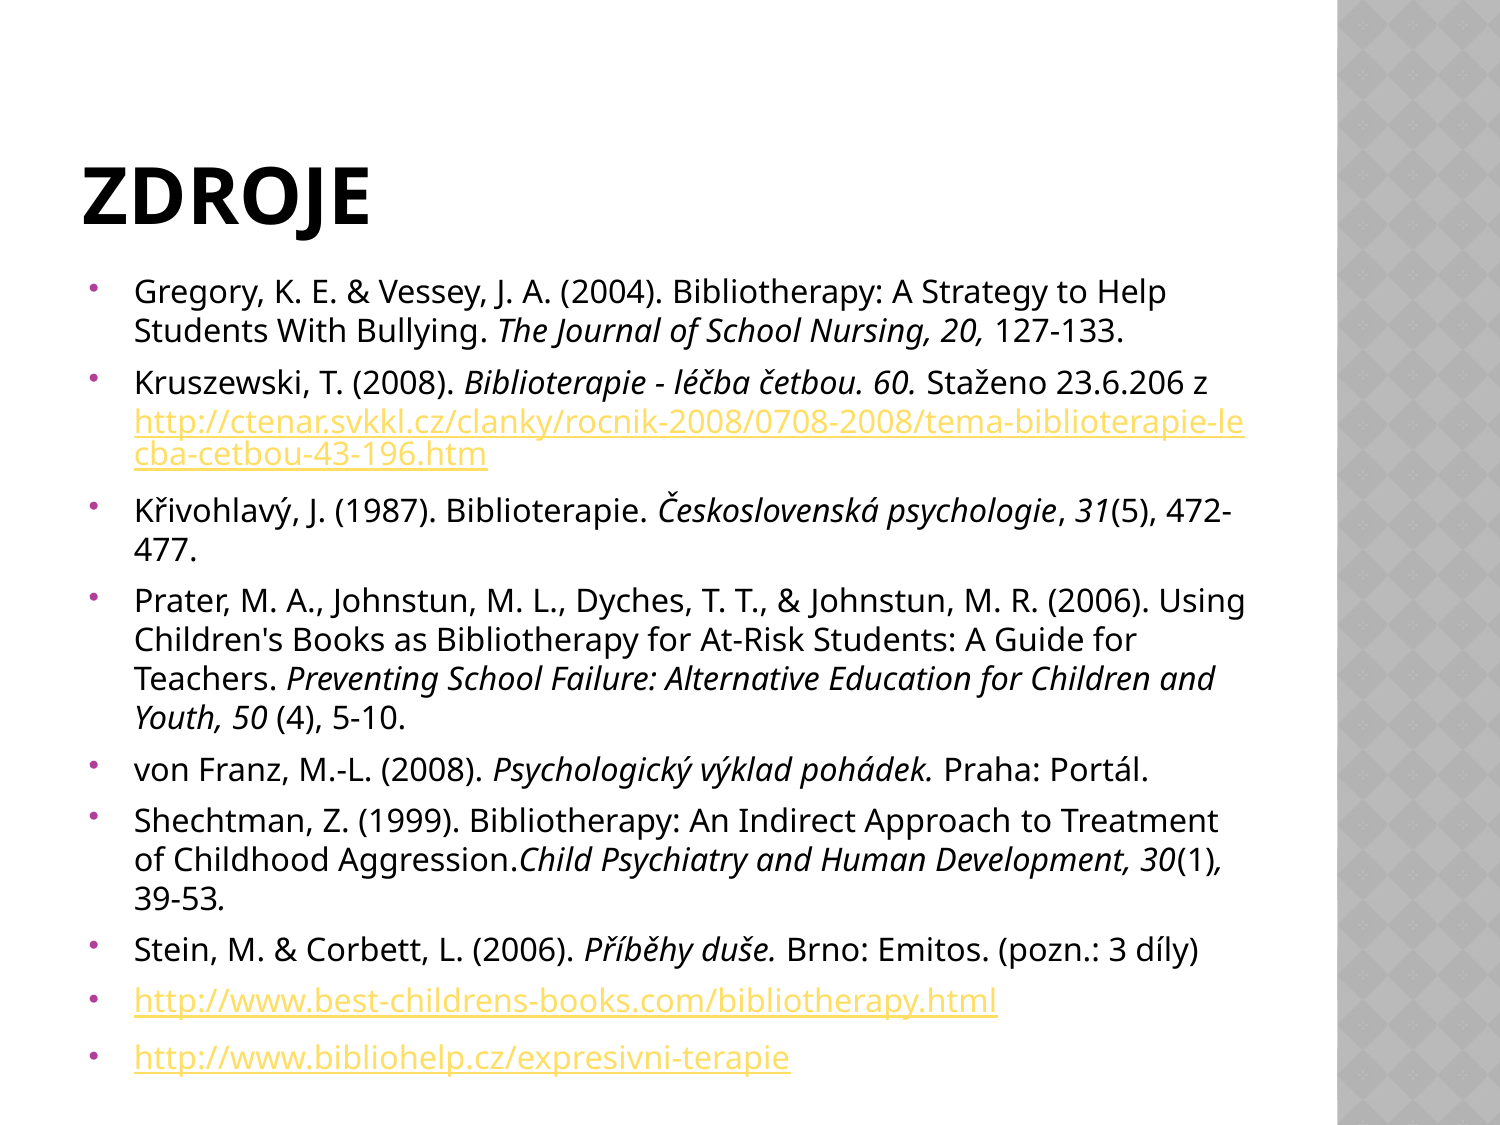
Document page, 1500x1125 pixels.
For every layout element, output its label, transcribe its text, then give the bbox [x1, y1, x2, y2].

list Gregory, K. E. & Vessey, J. A. (2004). Bibliotherapy: A Strategy to Help Students With Bullying. The Journal of School Nursing, 20, 127-133. Kruszewski, T. (2008). Biblioterapie - léčba četbou. 60. Staženo 23.6.206 z http://ctenar.svkkl.cz/clanky/rocnik-2008/0708-2008/tema-biblioterapie-lecba-cetbou-43-196.htm Křivohlavý, J. (1987). Biblioterapie. Československá psychologie, 31(5), 472-477. Prater, M. A., Johnstun, M. L., Dyches, T. T., & Johnstun, M. R. (2006). Using Children's Books as Bibliotherapy for At-Risk Students: A Guide for Teachers. Preventing School Failure: Alternative Education for Children and Youth, 50 (4), 5-10. von Franz, M.-L. (2008). Psychologický výklad pohádek. Praha: Portál. Shechtman, Z. (1999). Bibliotherapy: An Indirect Approach to Treatment of Childhood Aggression.Child Psychiatry and Human Development, 30(1), 39-53. Stein, M. & Corbett, L. (2006). Příběhy duše. Brno: Emitos. (pozn.: 3 díly) http://www.best-childrens-books.com/bibliotherapy.html http://www.bibliohelp.cz/expresivni-terapie [75, 264, 1263, 1059]
title Zdroje [75, 52, 1263, 240]
